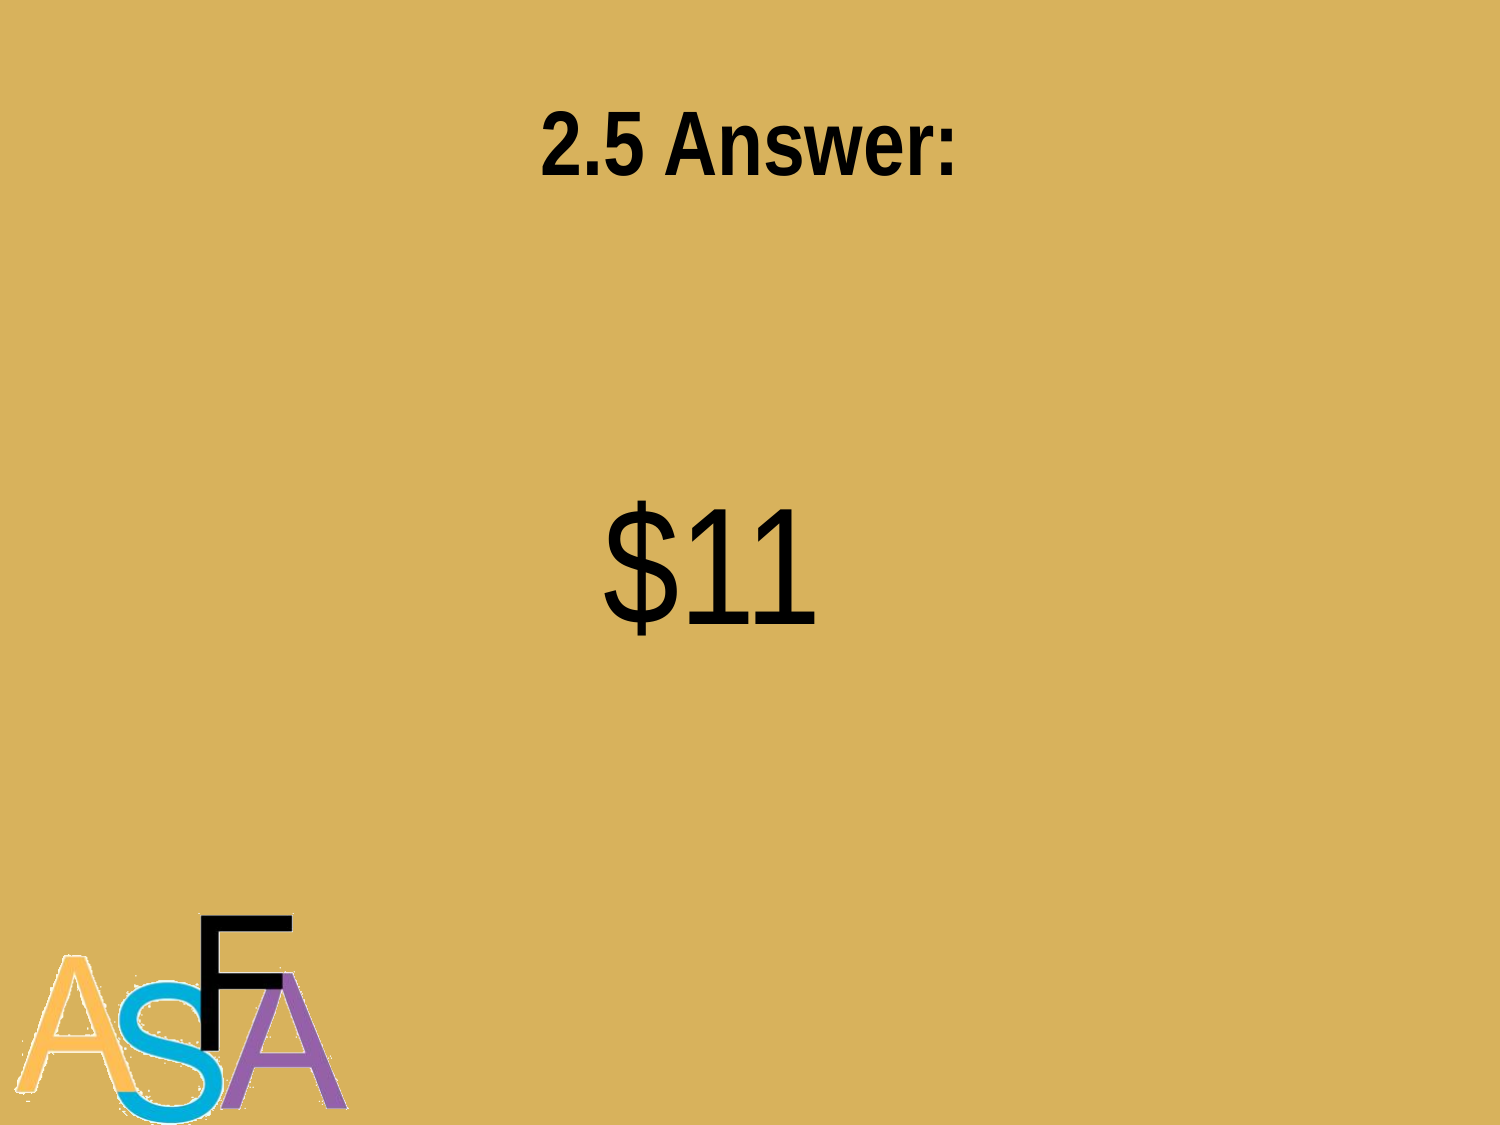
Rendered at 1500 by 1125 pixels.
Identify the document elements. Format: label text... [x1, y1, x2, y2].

list $11 [37, 450, 1388, 675]
picture [6, 911, 354, 1125]
title 2.5 Answer: [75, 45, 1425, 233]
